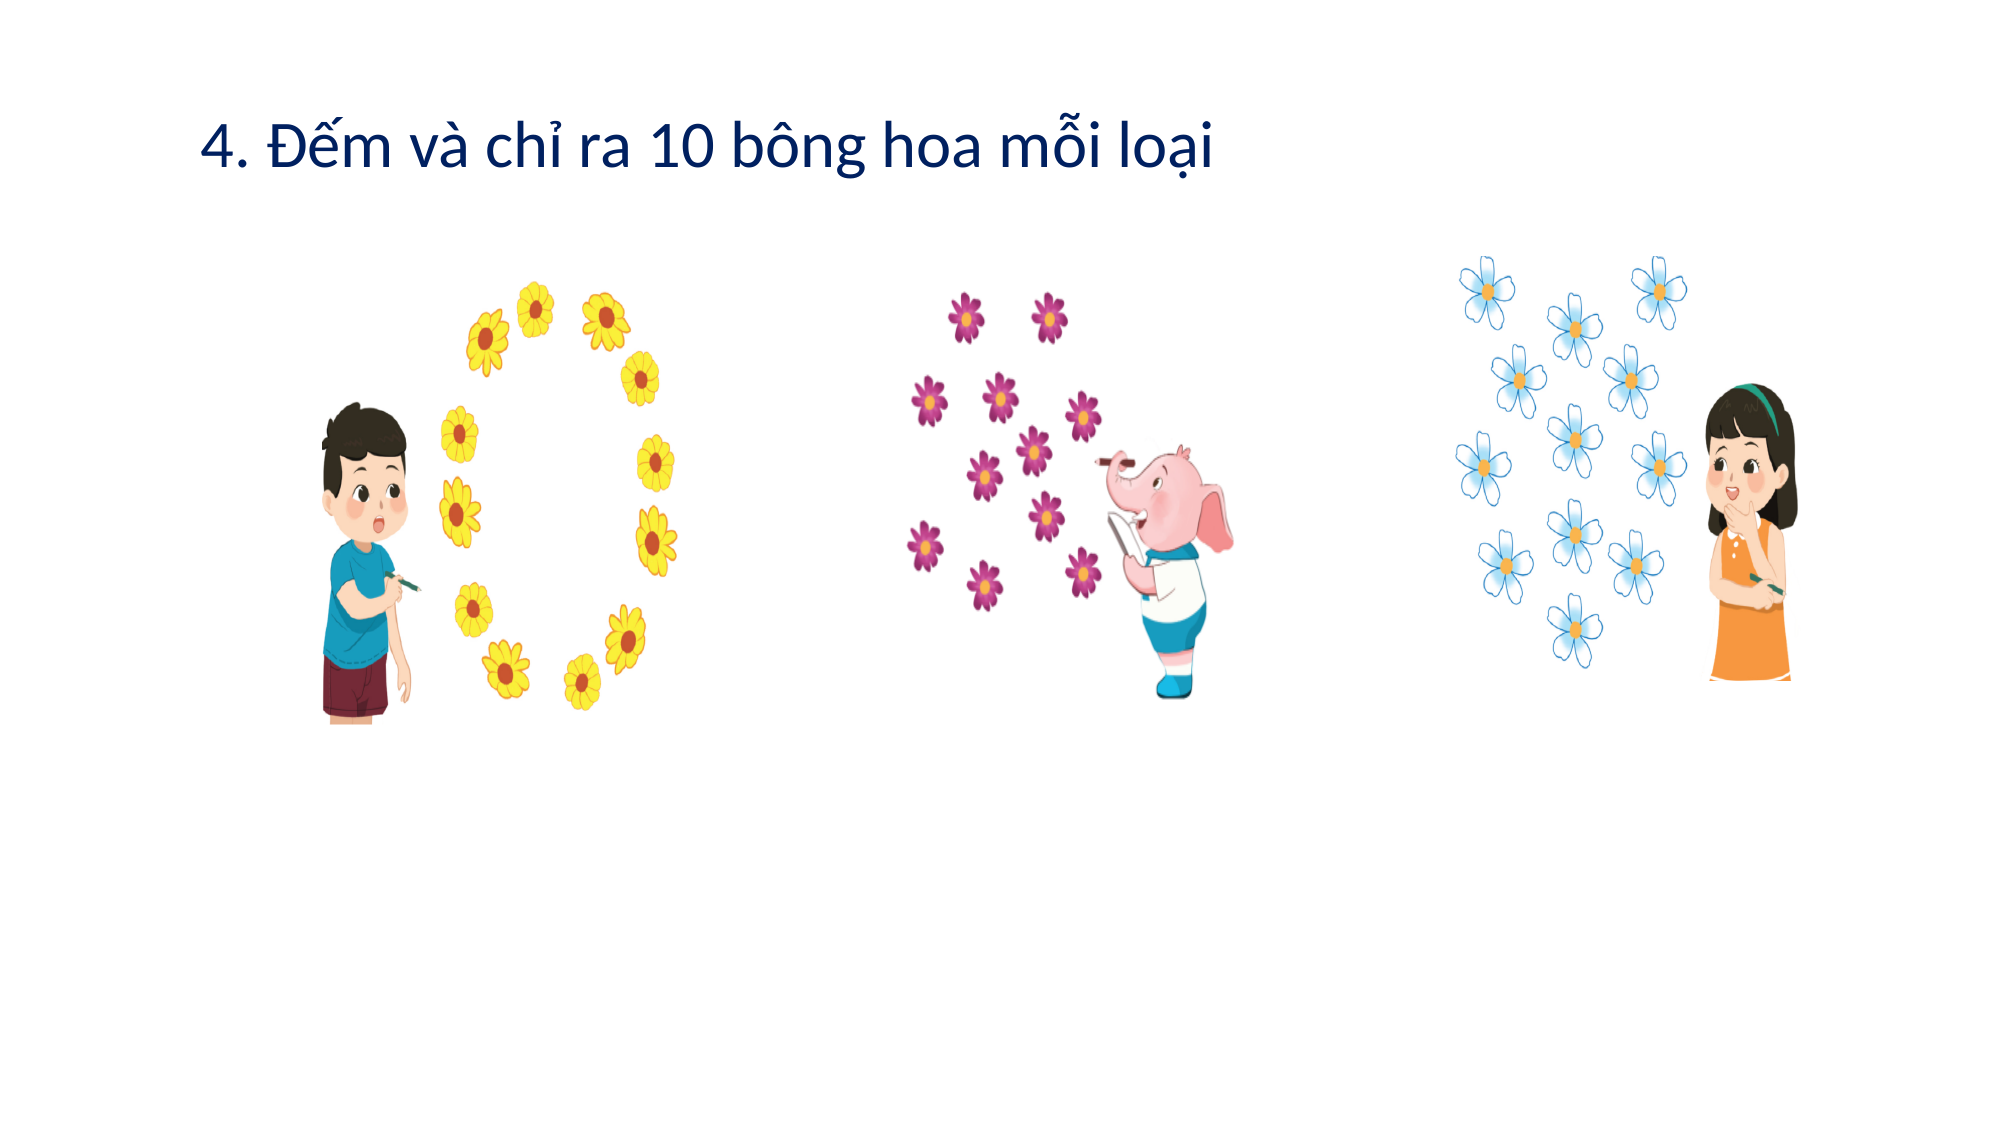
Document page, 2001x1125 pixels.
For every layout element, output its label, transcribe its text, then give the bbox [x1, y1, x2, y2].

text_box 4 4. Đếm và chỉ ra 10 bông hoa mỗi loại [137, 93, 1464, 188]
picture [1434, 256, 1813, 699]
picture [748, 234, 1394, 780]
picture [277, 281, 732, 738]
